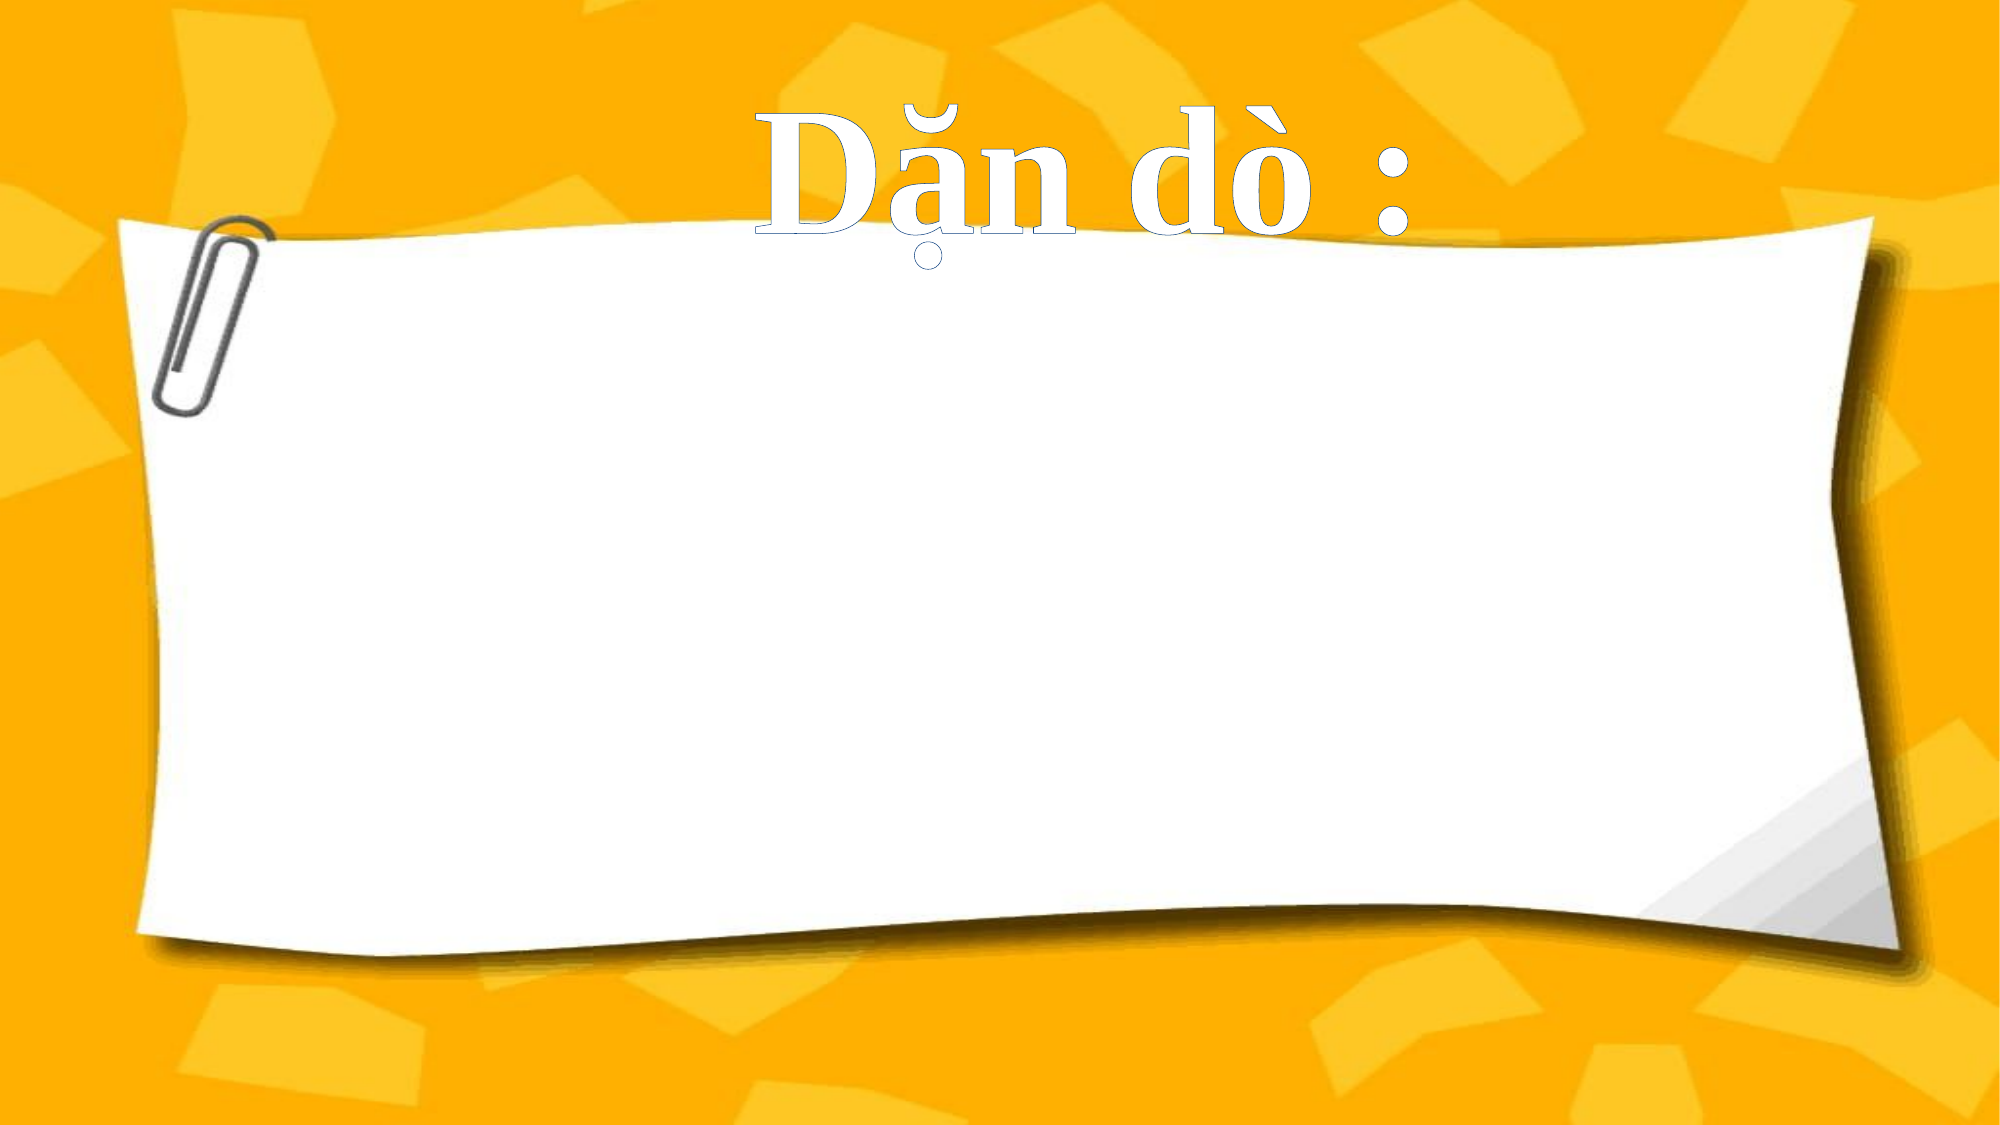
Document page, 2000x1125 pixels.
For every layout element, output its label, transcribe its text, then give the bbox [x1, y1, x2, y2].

text_box Dặn dò : [737, 42, 1440, 278]
picture [0, 0, 2000, 1125]
